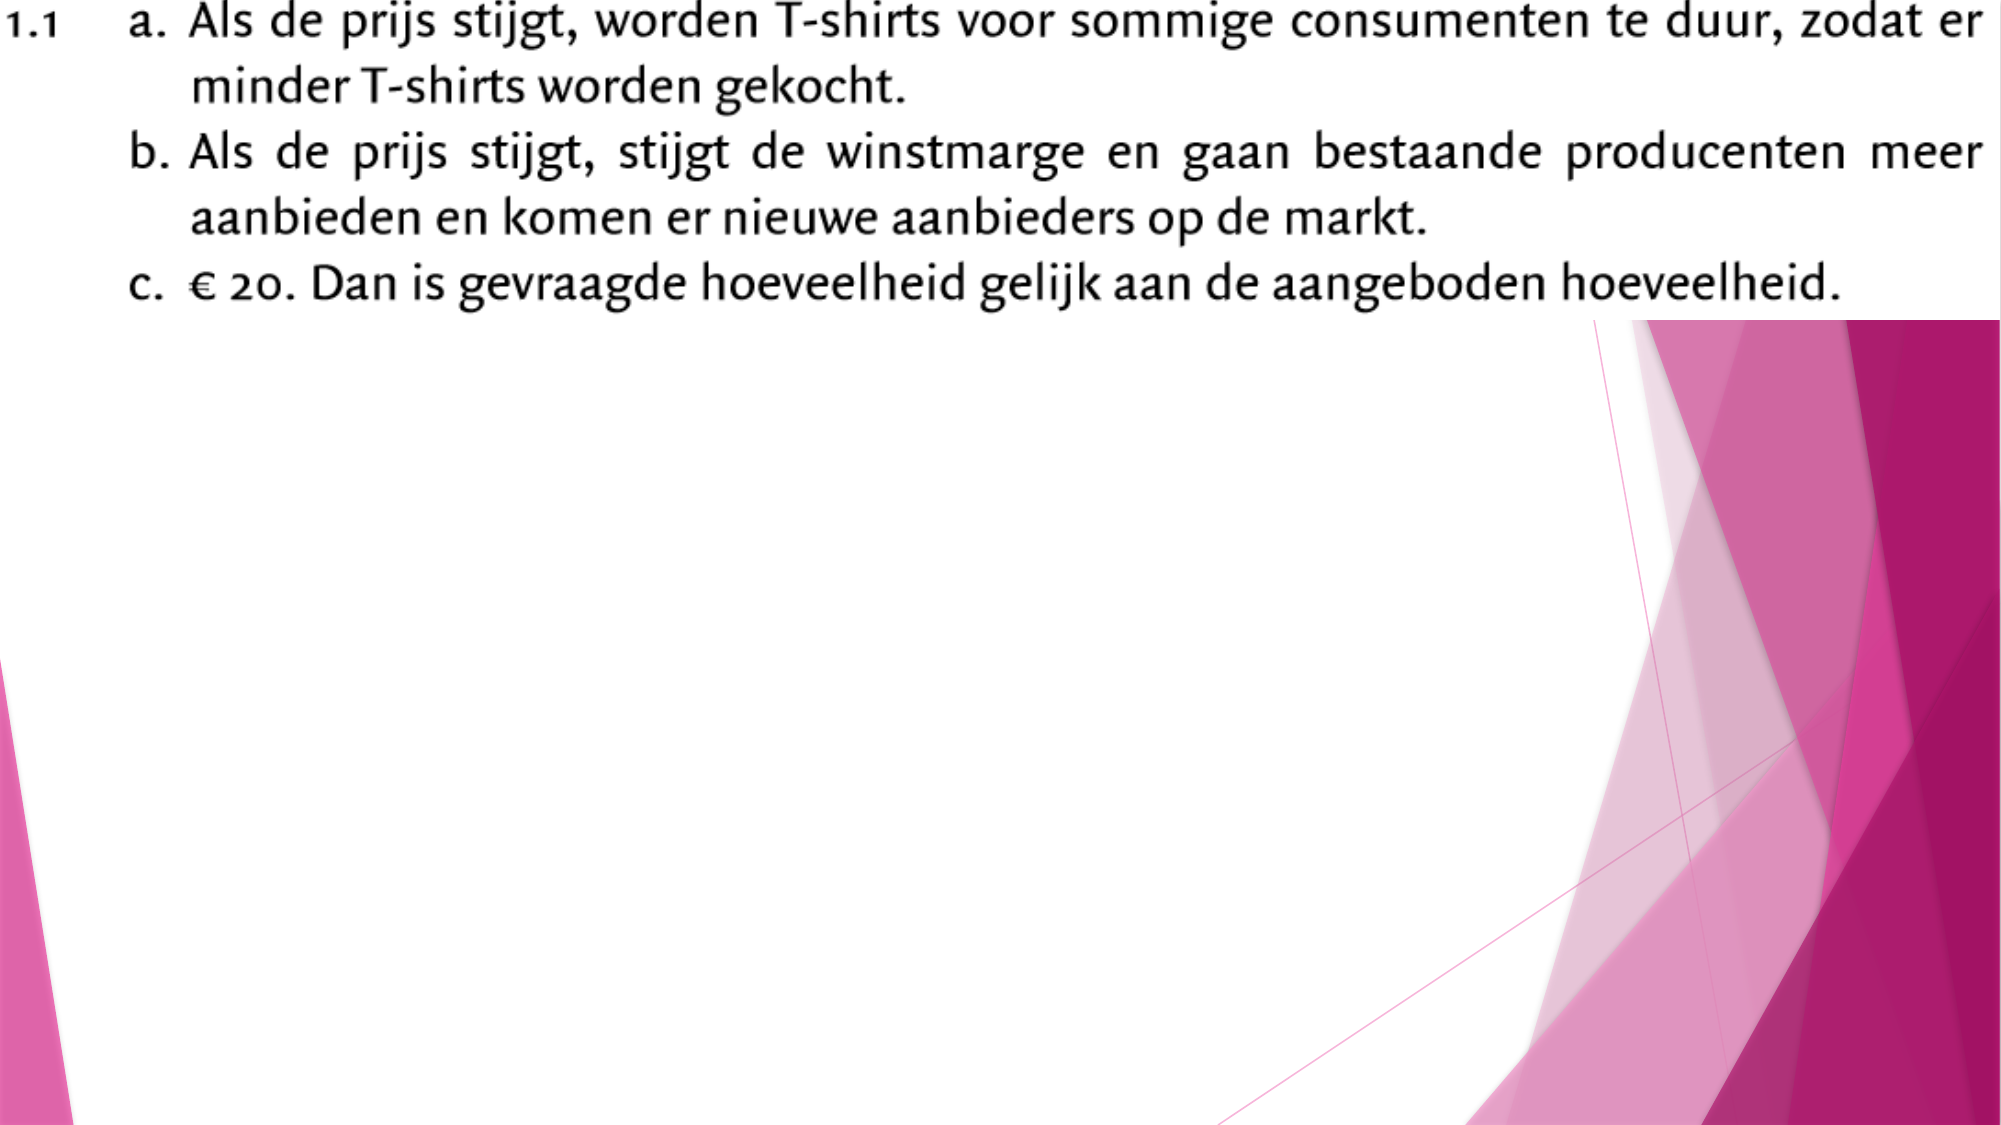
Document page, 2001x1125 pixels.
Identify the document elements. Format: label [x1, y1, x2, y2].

picture [0, 0, 2000, 321]
